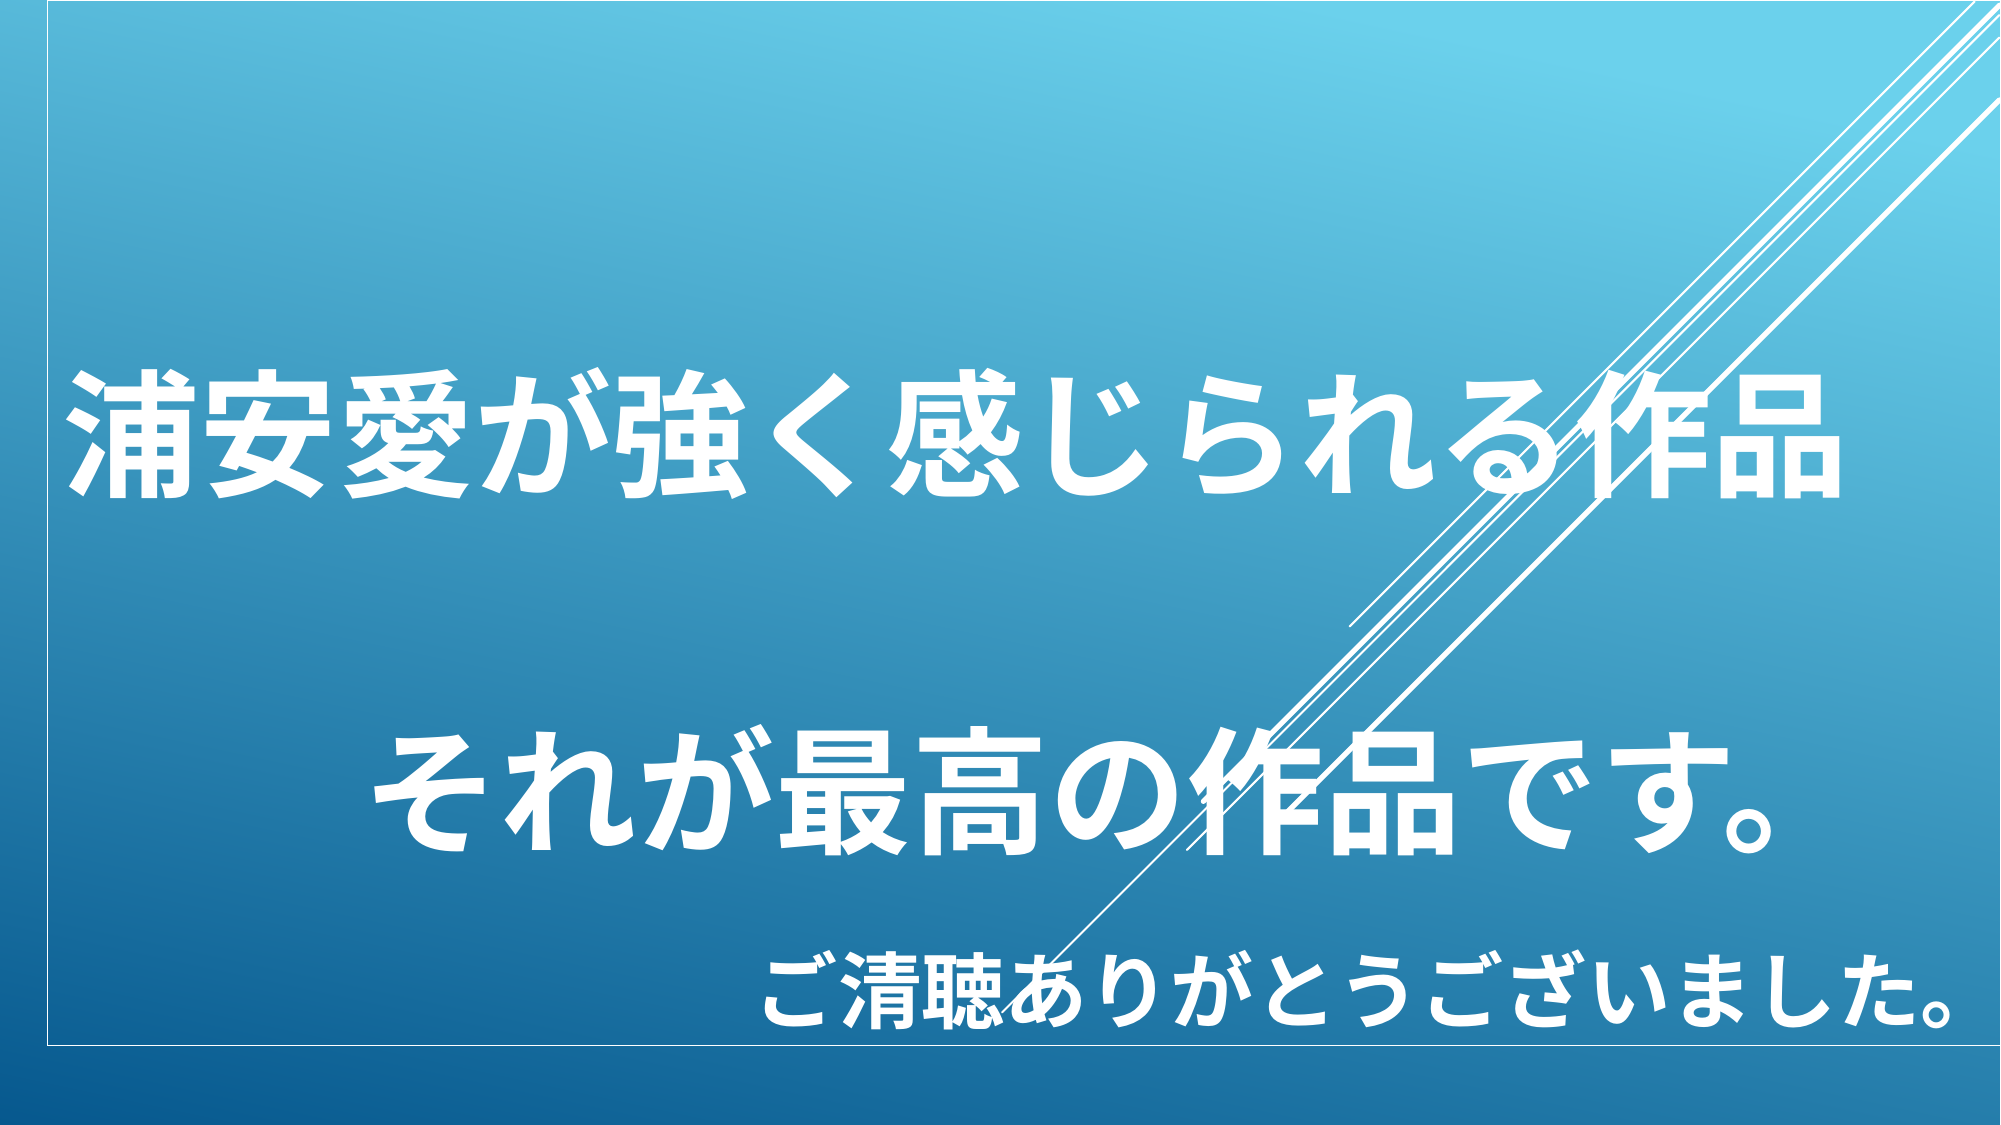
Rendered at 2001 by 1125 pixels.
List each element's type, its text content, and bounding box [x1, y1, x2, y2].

subtitle ご清聴ありがとうございました。 [739, 931, 2000, 1102]
title 浦安愛が強く感じられる作品 それが最高の作品です。 [47, 0, 2000, 1046]
